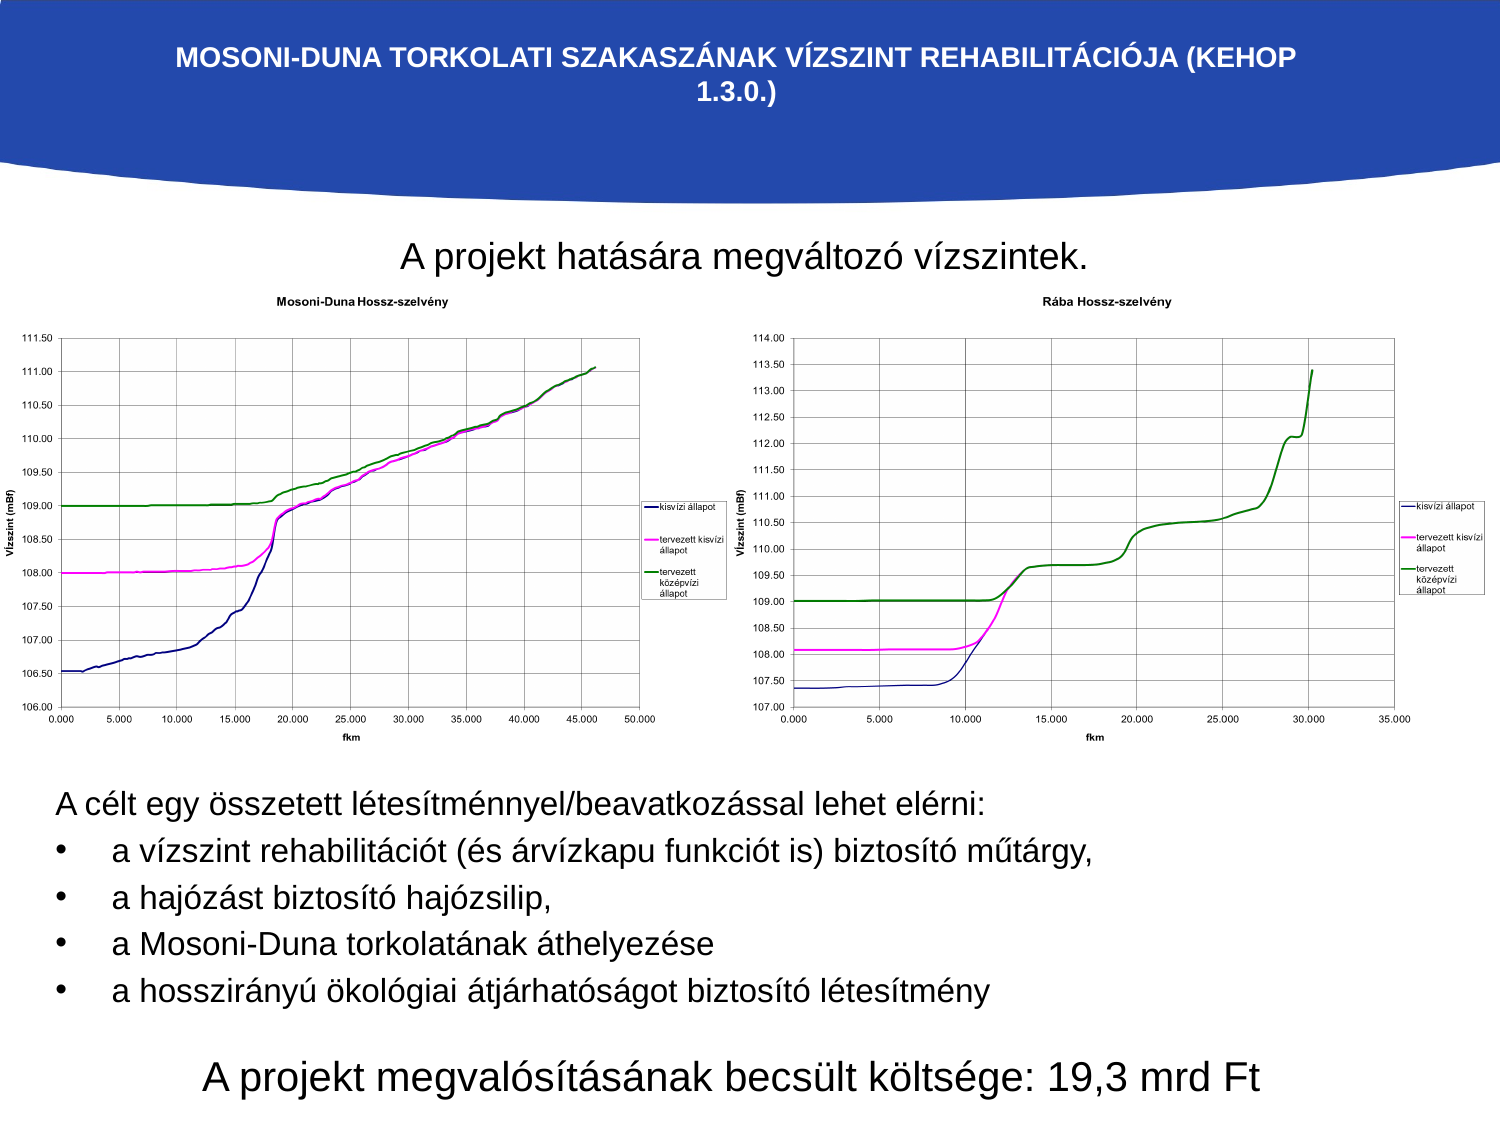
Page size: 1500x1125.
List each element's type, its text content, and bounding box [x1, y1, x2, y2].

text_box A projekt megvalósításának becsült költsége: 19,3 mrd Ft [93, 1043, 1369, 1118]
text_box A projekt hatására megváltozó vízszintek. [41, 224, 1459, 283]
picture [0, 0, 1500, 1125]
title Mosoni-Duna torkolati szakaszának vízszint rehabilitációja (KEHOP 1.3.0.) [132, 30, 1341, 149]
text_box A célt egy összetett létesítménnyel/beavatkozással lehet elérni: a vízszint rehabilitációt (és árvízkapu funkciót is) biztosító műtárgy, a hajózást biztosító hajózsilip, a Mosoni-Duna torkolatának áthelyezése a hosszirányú ökológiai átjárhatóságot biztosító létesítmény [40, 775, 1403, 1043]
